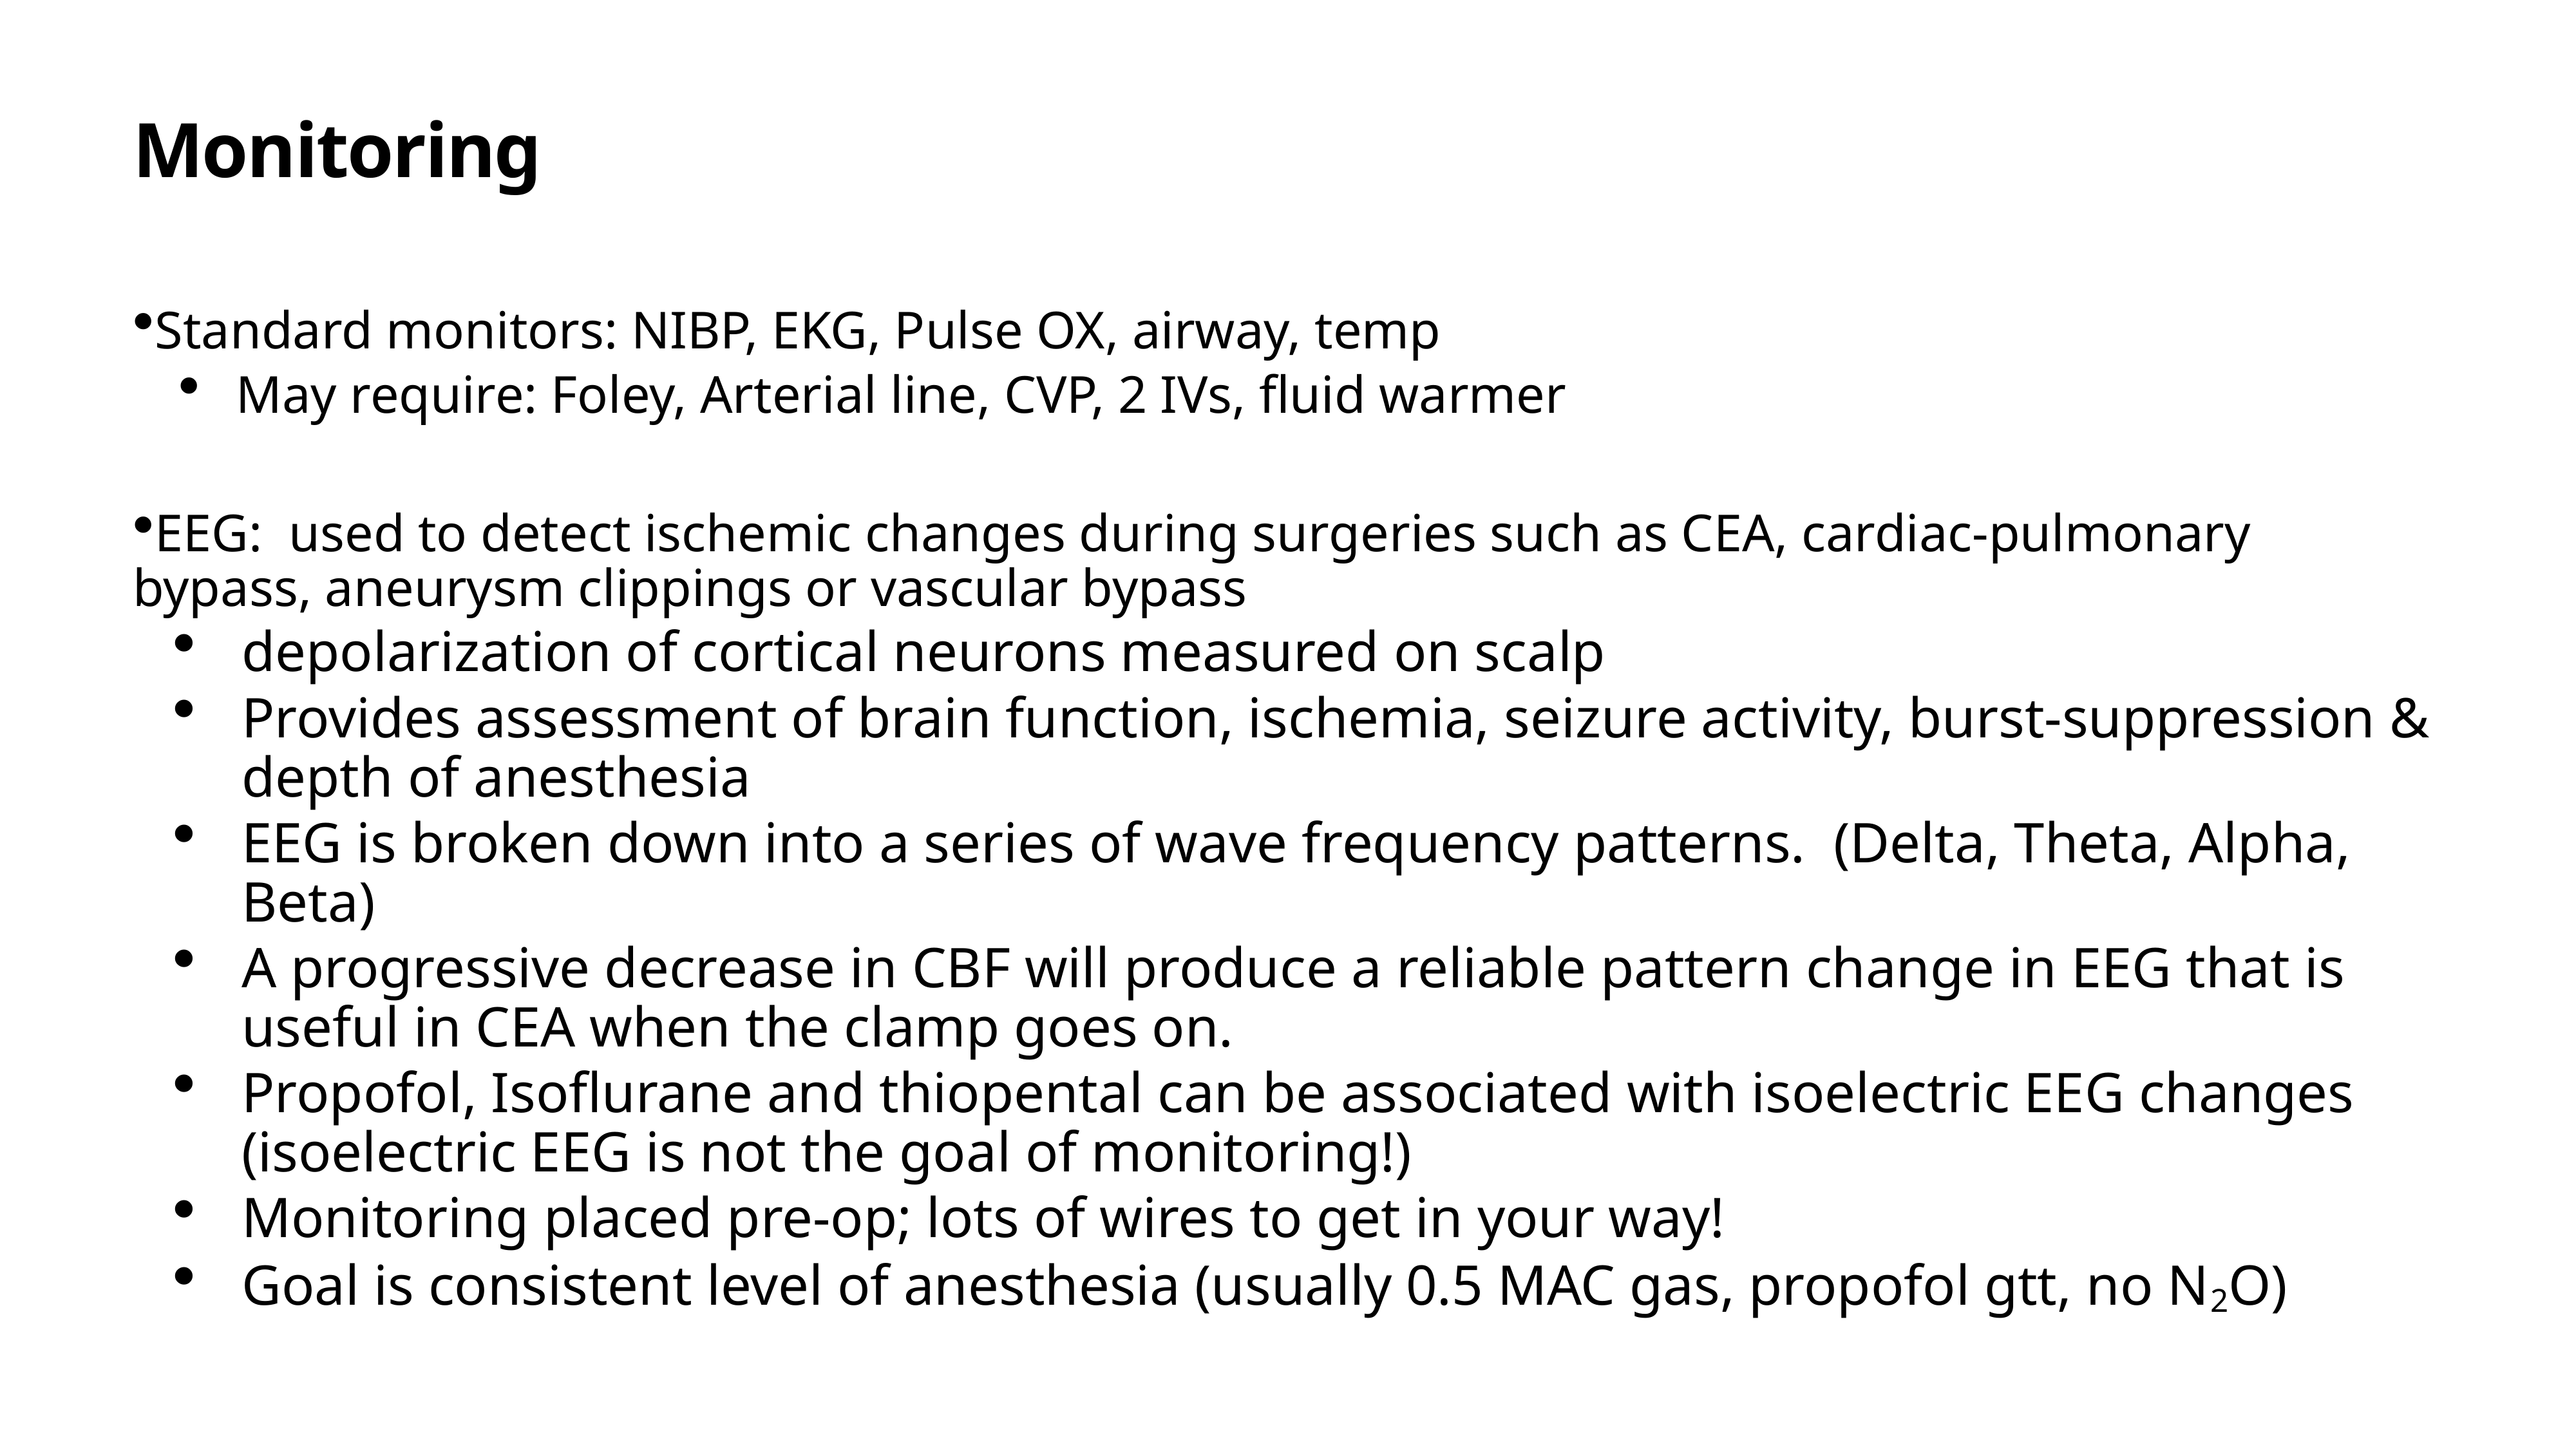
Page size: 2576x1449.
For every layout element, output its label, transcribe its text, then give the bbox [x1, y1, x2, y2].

title Monitoring [127, 113, 2449, 266]
list Standard monitors: NIBP, EKG, Pulse OX, airway, temp May require: Foley, Arterial line, CVP, 2 IVs, fluid warmer EEG: used to detect ischemic changes during surgeries such as CEA, cardiac-pulmonary bypass, aneurysm clippings or vascular bypass depolarization of cortical neurons measured on scalp Provides assessment of brain function, ischemia, seizure activity, burst-suppression & depth of anesthesia EEG is broken down into a series of wave frequency patterns. (Delta, Theta, Alpha, Beta) A progressive decrease in CBF will produce a reliable pattern change in EEG that is useful in CEA when the clamp goes on. Propofol, Isoflurane and thiopental can be associated with isoelectric EEG changes (isoelectric EEG is not the goal of monitoring!) Monitoring placed pre-op; lots of wires to get in your way! Goal is consistent level of anesthesia (usually 0.5 MAC gas, propofol gtt, no N2O) [127, 298, 2449, 1321]
